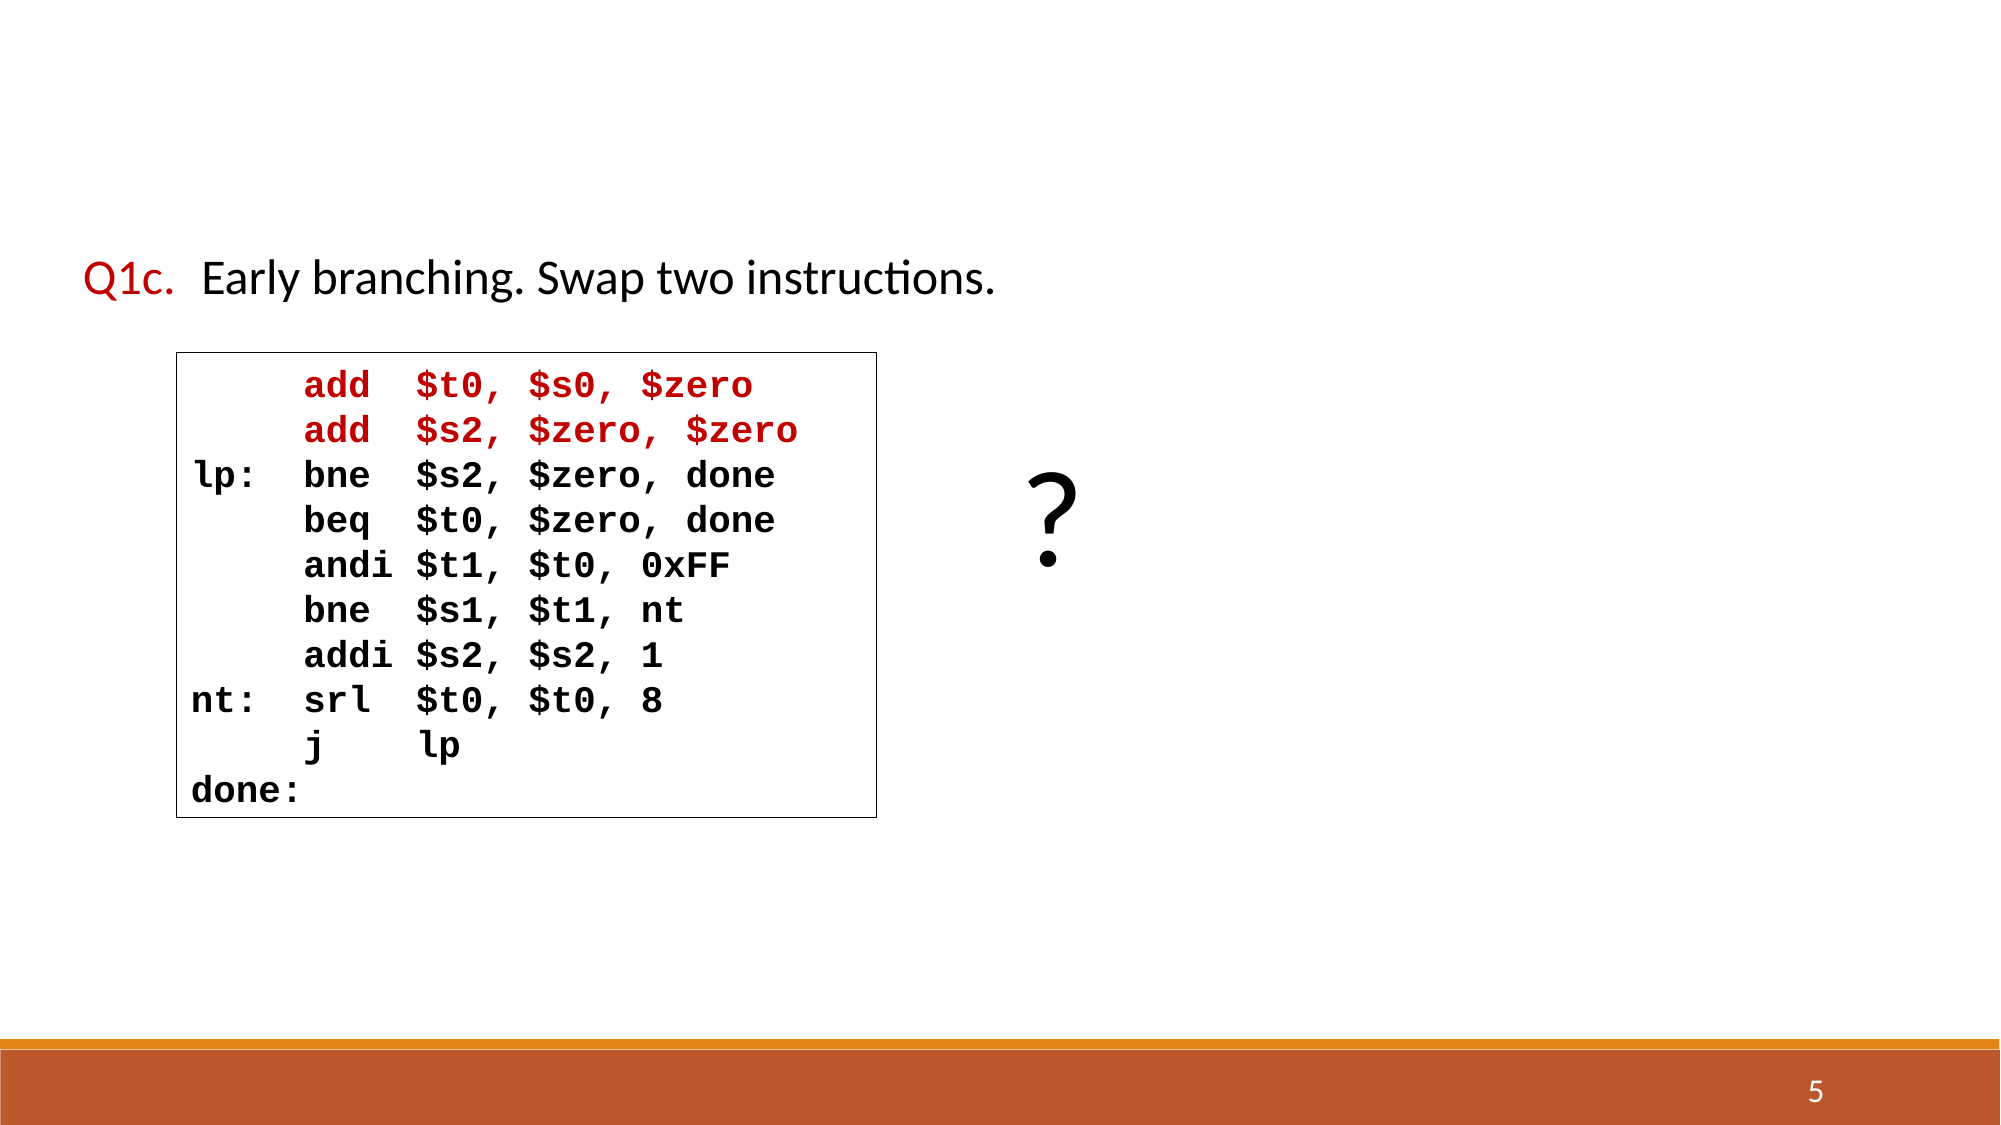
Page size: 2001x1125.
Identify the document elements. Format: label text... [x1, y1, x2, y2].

slide_number 5 [1624, 1059, 1840, 1120]
text_box Early branching. Swap two instructions. [186, 237, 1542, 313]
text_box ? [931, 421, 1173, 602]
text_box Q1c. [55, 237, 186, 313]
text_box add $t0, $s0, $zero add $s2, $zero, $zero lp: bne $s2, $zero, done beq $t0, $zero, done andi $t1, $t0, 0xFF bne $s1, $t1, nt addi $s2, $s2, 1 nt: srl $t0, $t0, 8 j lp done: [176, 352, 877, 818]
